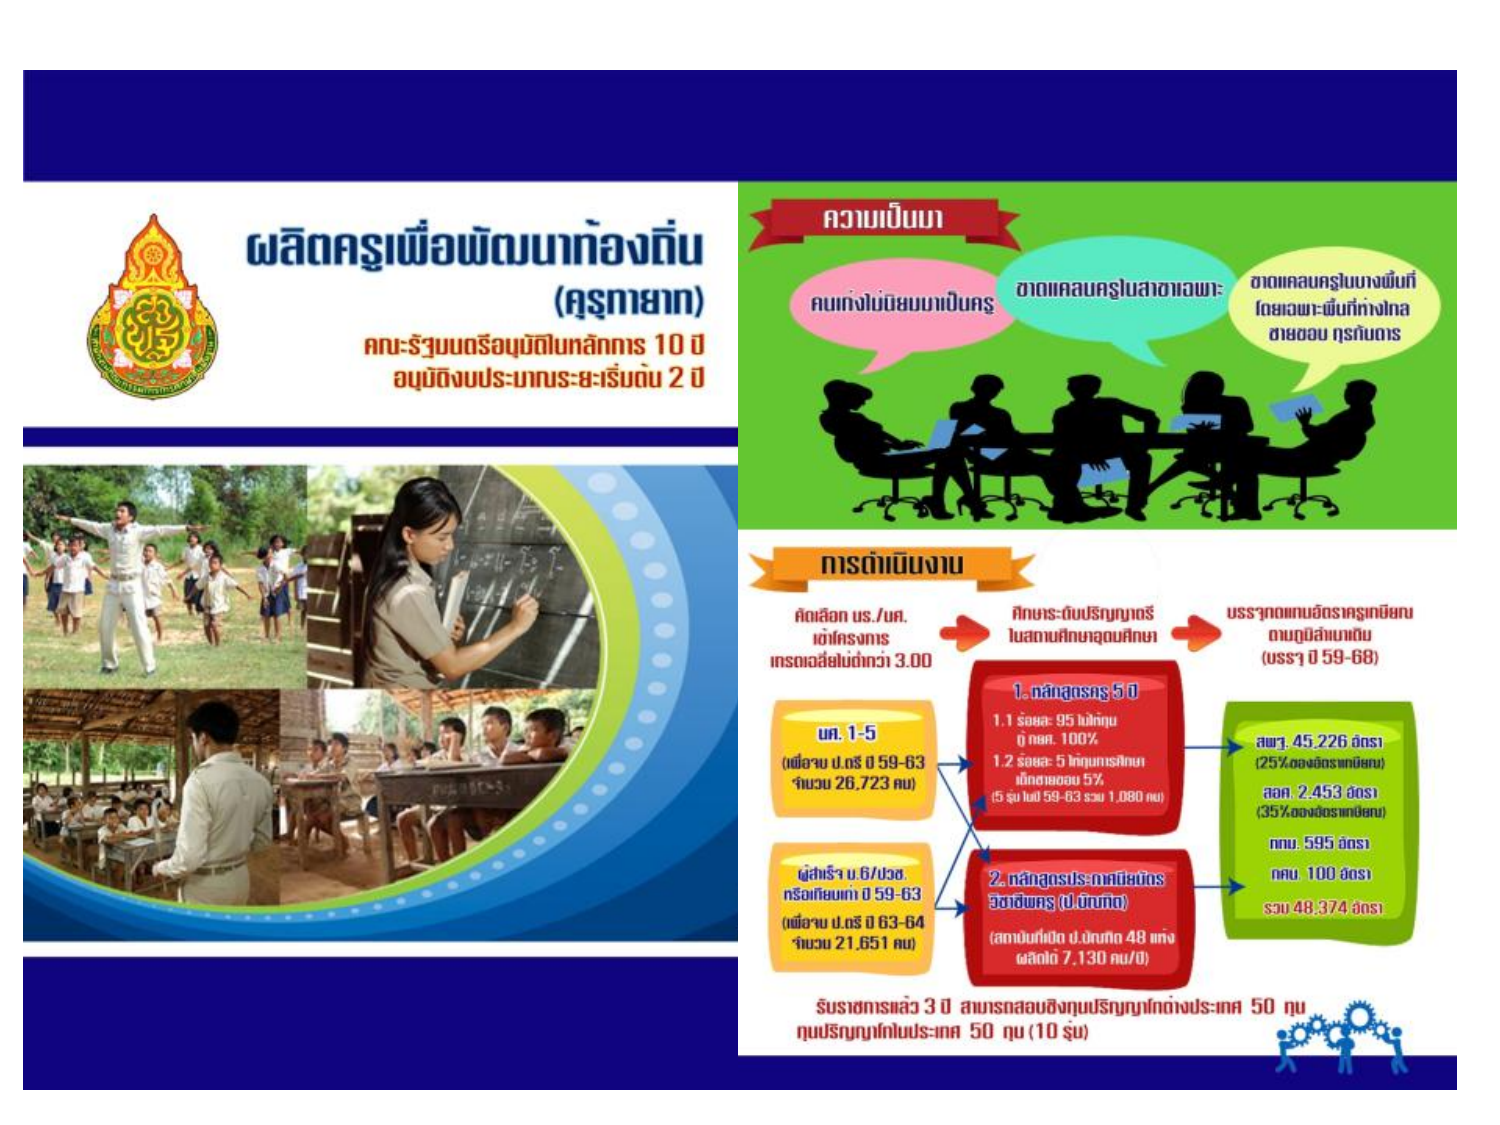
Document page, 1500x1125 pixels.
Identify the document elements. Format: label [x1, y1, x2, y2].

picture [23, 70, 1457, 1091]
